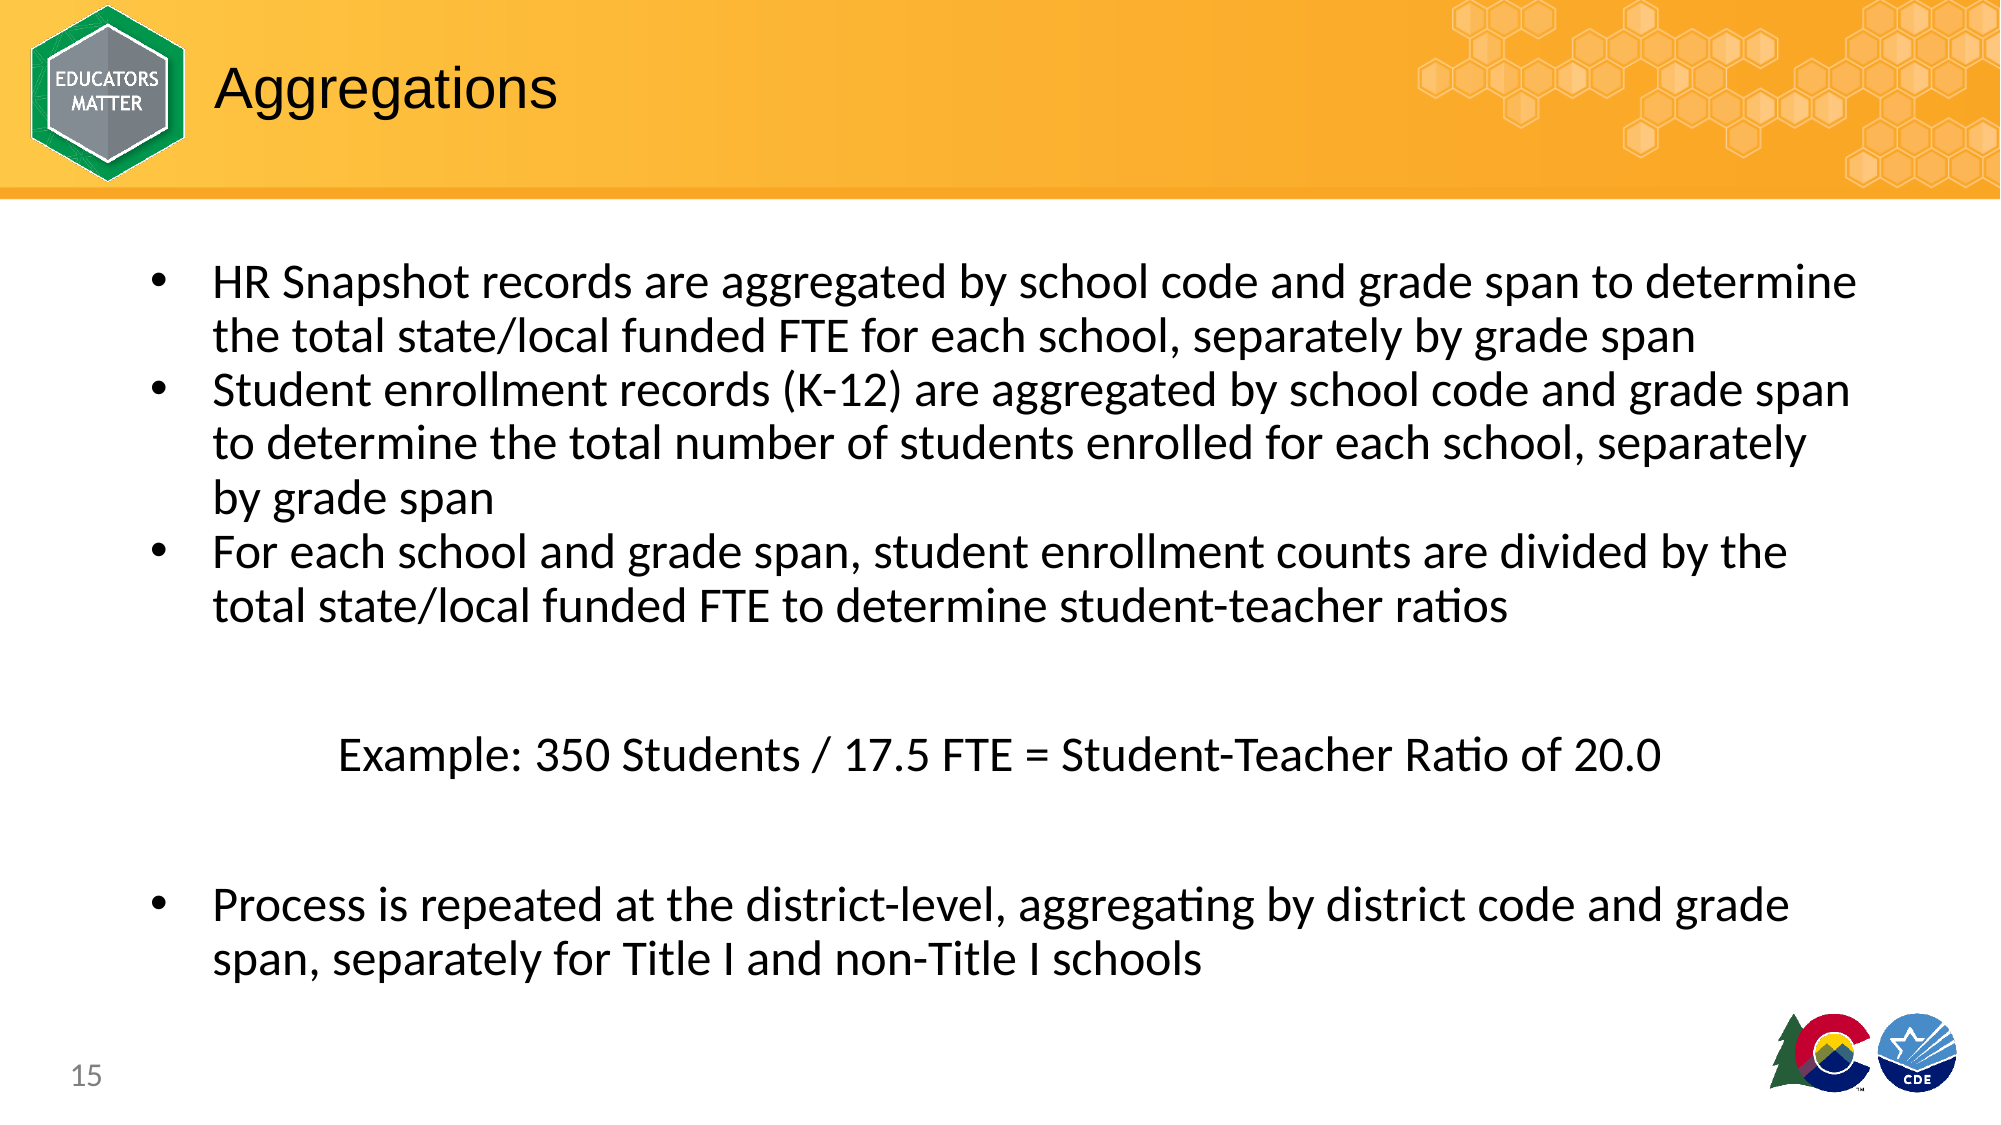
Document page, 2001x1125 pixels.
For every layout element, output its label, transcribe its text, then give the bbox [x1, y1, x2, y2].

picture [1768, 1012, 1957, 1093]
title Aggregations [214, 58, 1396, 182]
list HR Snapshot records are aggregated by school code and grade span to determine the total state/local funded FTE for each school, separately by grade span Student enrollment records (K-12) are aggregated by school code and grade span to determine the total number of students enrolled for each school, separately by grade span For each school and grade span, student enrollment counts are divided by the total state/local funded FTE to determine student-teacher ratios Example: 350 Students / 17.5 FTE = Student-Teacher Ratio of 20.0 Process is repeated at the district-level, aggregating by district code and grade span, separately for Title I and non-Title I schools [137, 254, 1863, 1043]
slide_number 15 [54, 1042, 505, 1103]
picture [0, 0, 2000, 200]
